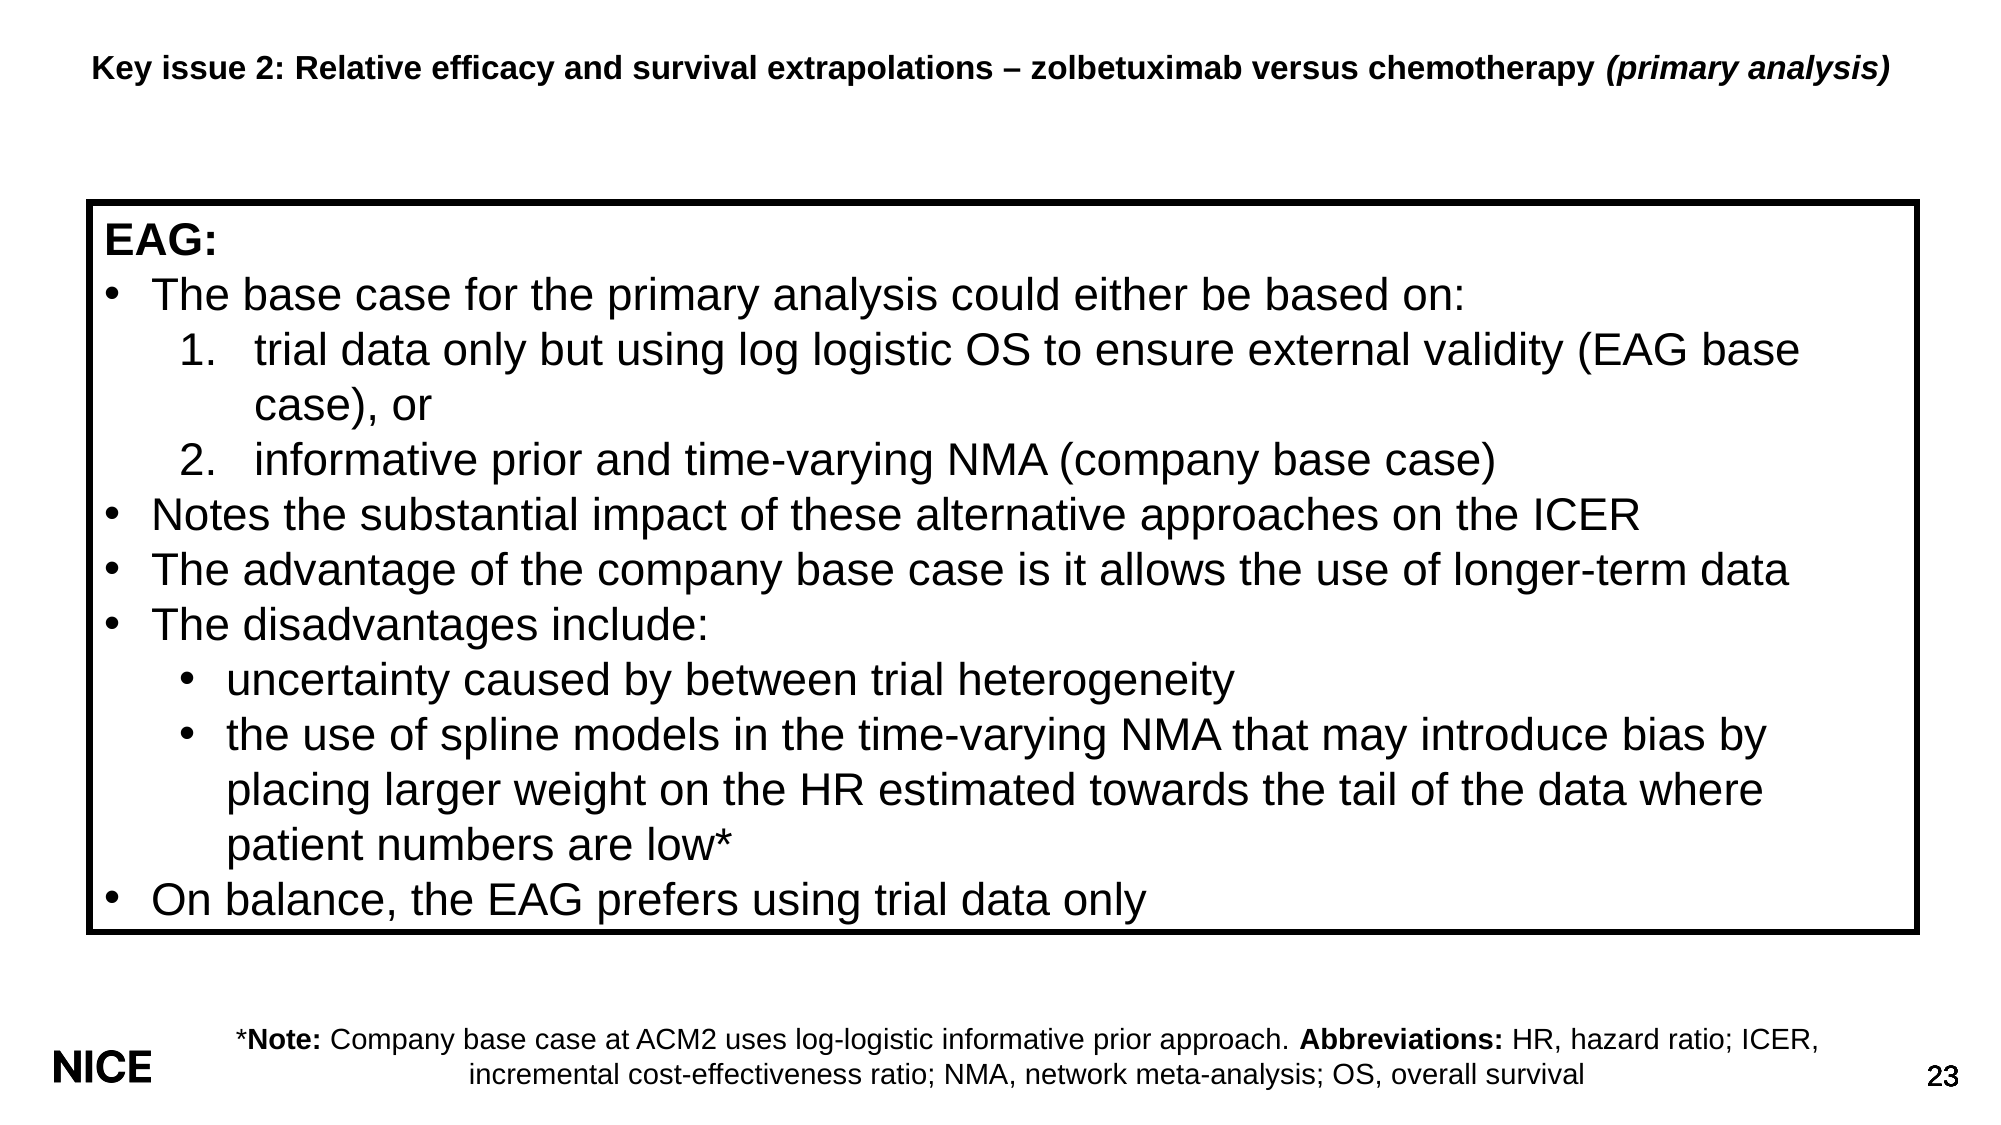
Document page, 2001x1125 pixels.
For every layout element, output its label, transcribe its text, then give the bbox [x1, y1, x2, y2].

title Key issue 2: Relative efficacy and survival extrapolations – zolbetuximab versus chemotherapy (primary analysis) [76, 43, 1923, 141]
text_box *Note: Company base case at ACM2 uses log-logistic informative prior approach. Abbreviations: HR, hazard ratio; ICER, incremental cost-effectiveness ratio; NMA, network meta-analysis; OS, overall survival [219, 1013, 1837, 1098]
picture [54, 1050, 151, 1083]
text_box [67, 876, 271, 975]
text_box EAG: The base case for the primary analysis could either be based on: trial data only but using log logistic OS to ensure external validity (EAG base case), or informative prior and time-varying NMA (company base case) Notes the substantial impact of these alternative approaches on the ICER The advantage of the company base case is it allows the use of longer-term data The disadvantages include: uncertainty caused by between trial heterogeneity the use of spline models in the time-varying NMA that may introduce bias by placing larger weight on the HR estimated towards the tail of the data where patient numbers are low* On balance, the EAG prefers using trial data only [88, 201, 1918, 933]
